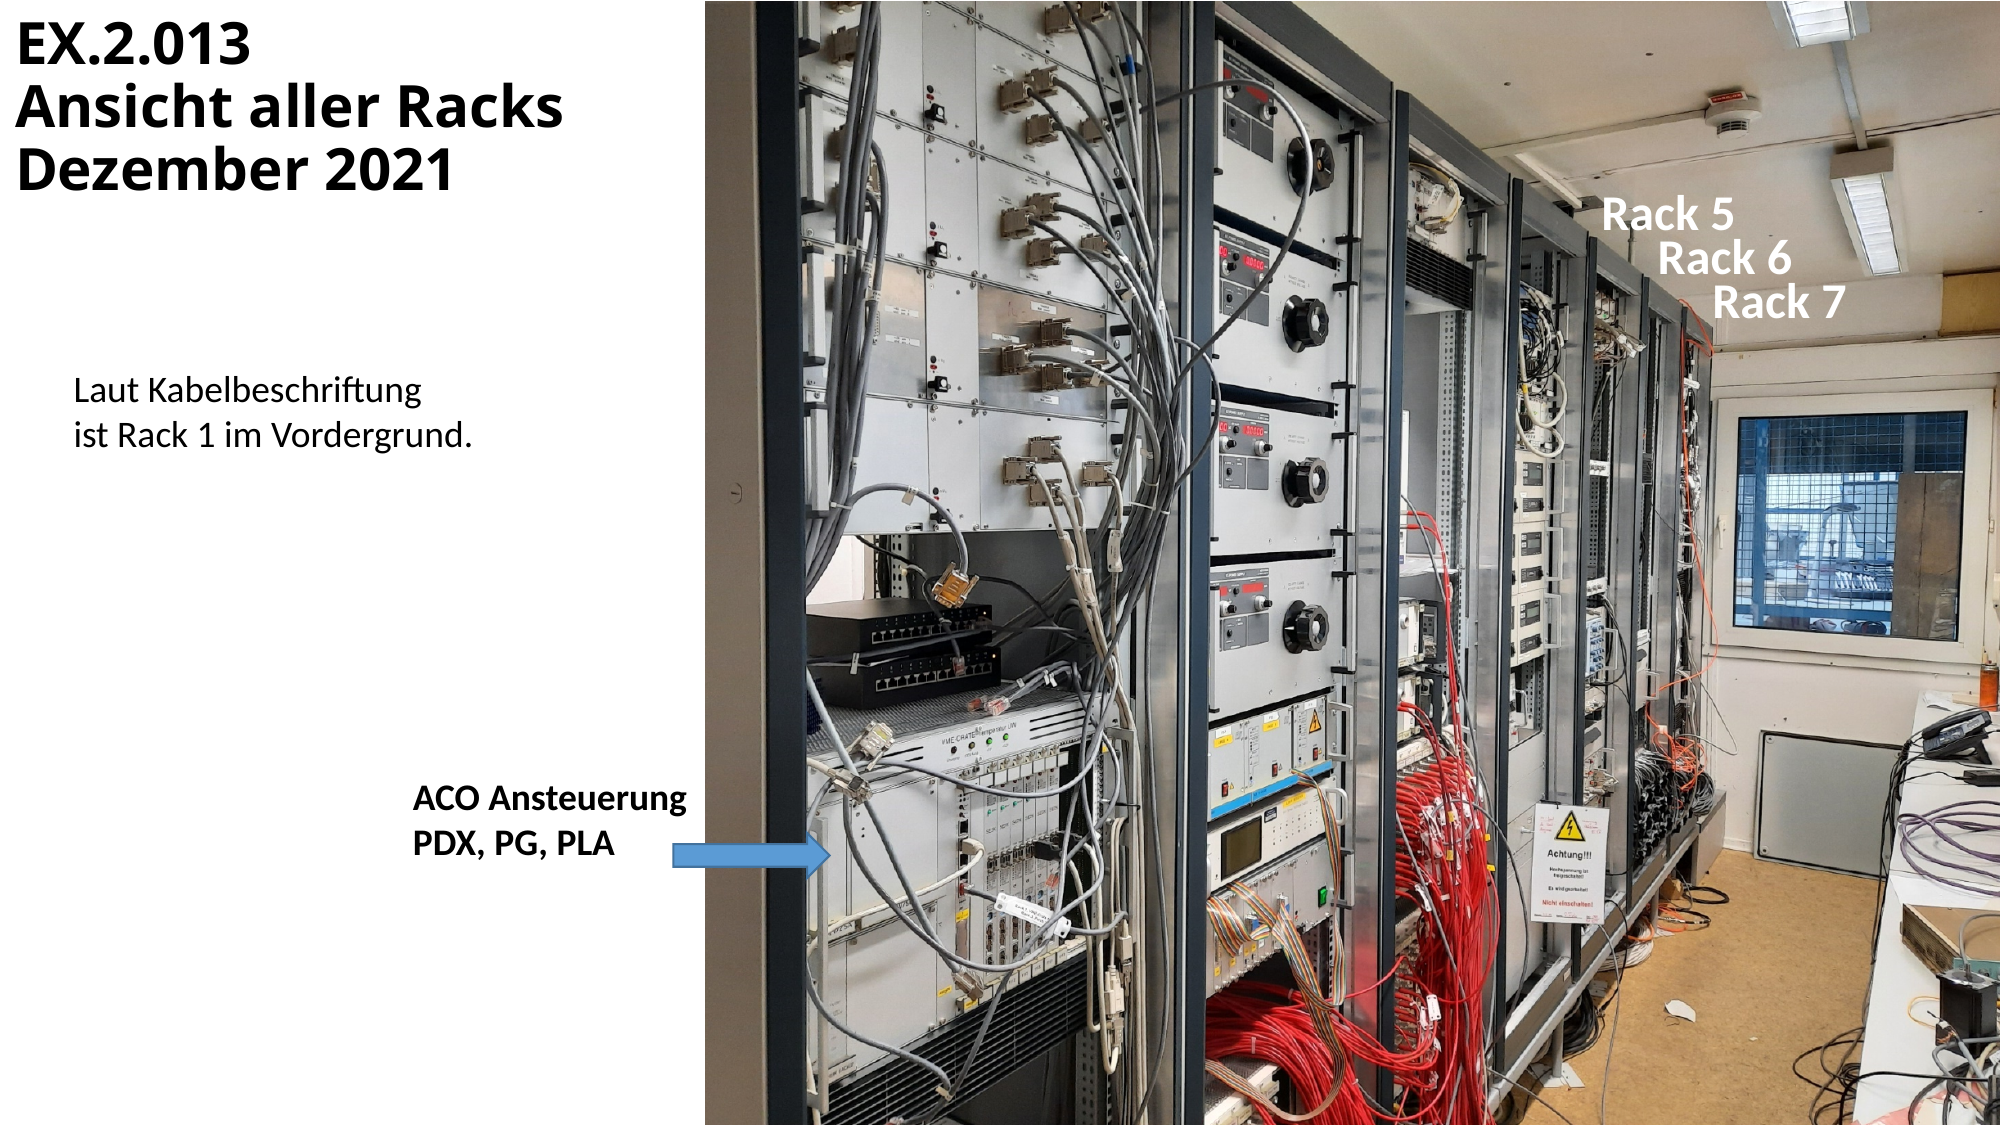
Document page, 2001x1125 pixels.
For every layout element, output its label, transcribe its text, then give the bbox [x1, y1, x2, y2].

title EX.2.013 Ansicht aller Racks Dezember 2021 [0, 0, 704, 218]
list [704, 0, 2000, 1125]
text_box Laut Kabelbeschriftung ist Rack 1 im Vordergrund. [58, 357, 498, 463]
text_box ACO Ansteuerung PDX, PG, PLA [398, 765, 703, 871]
